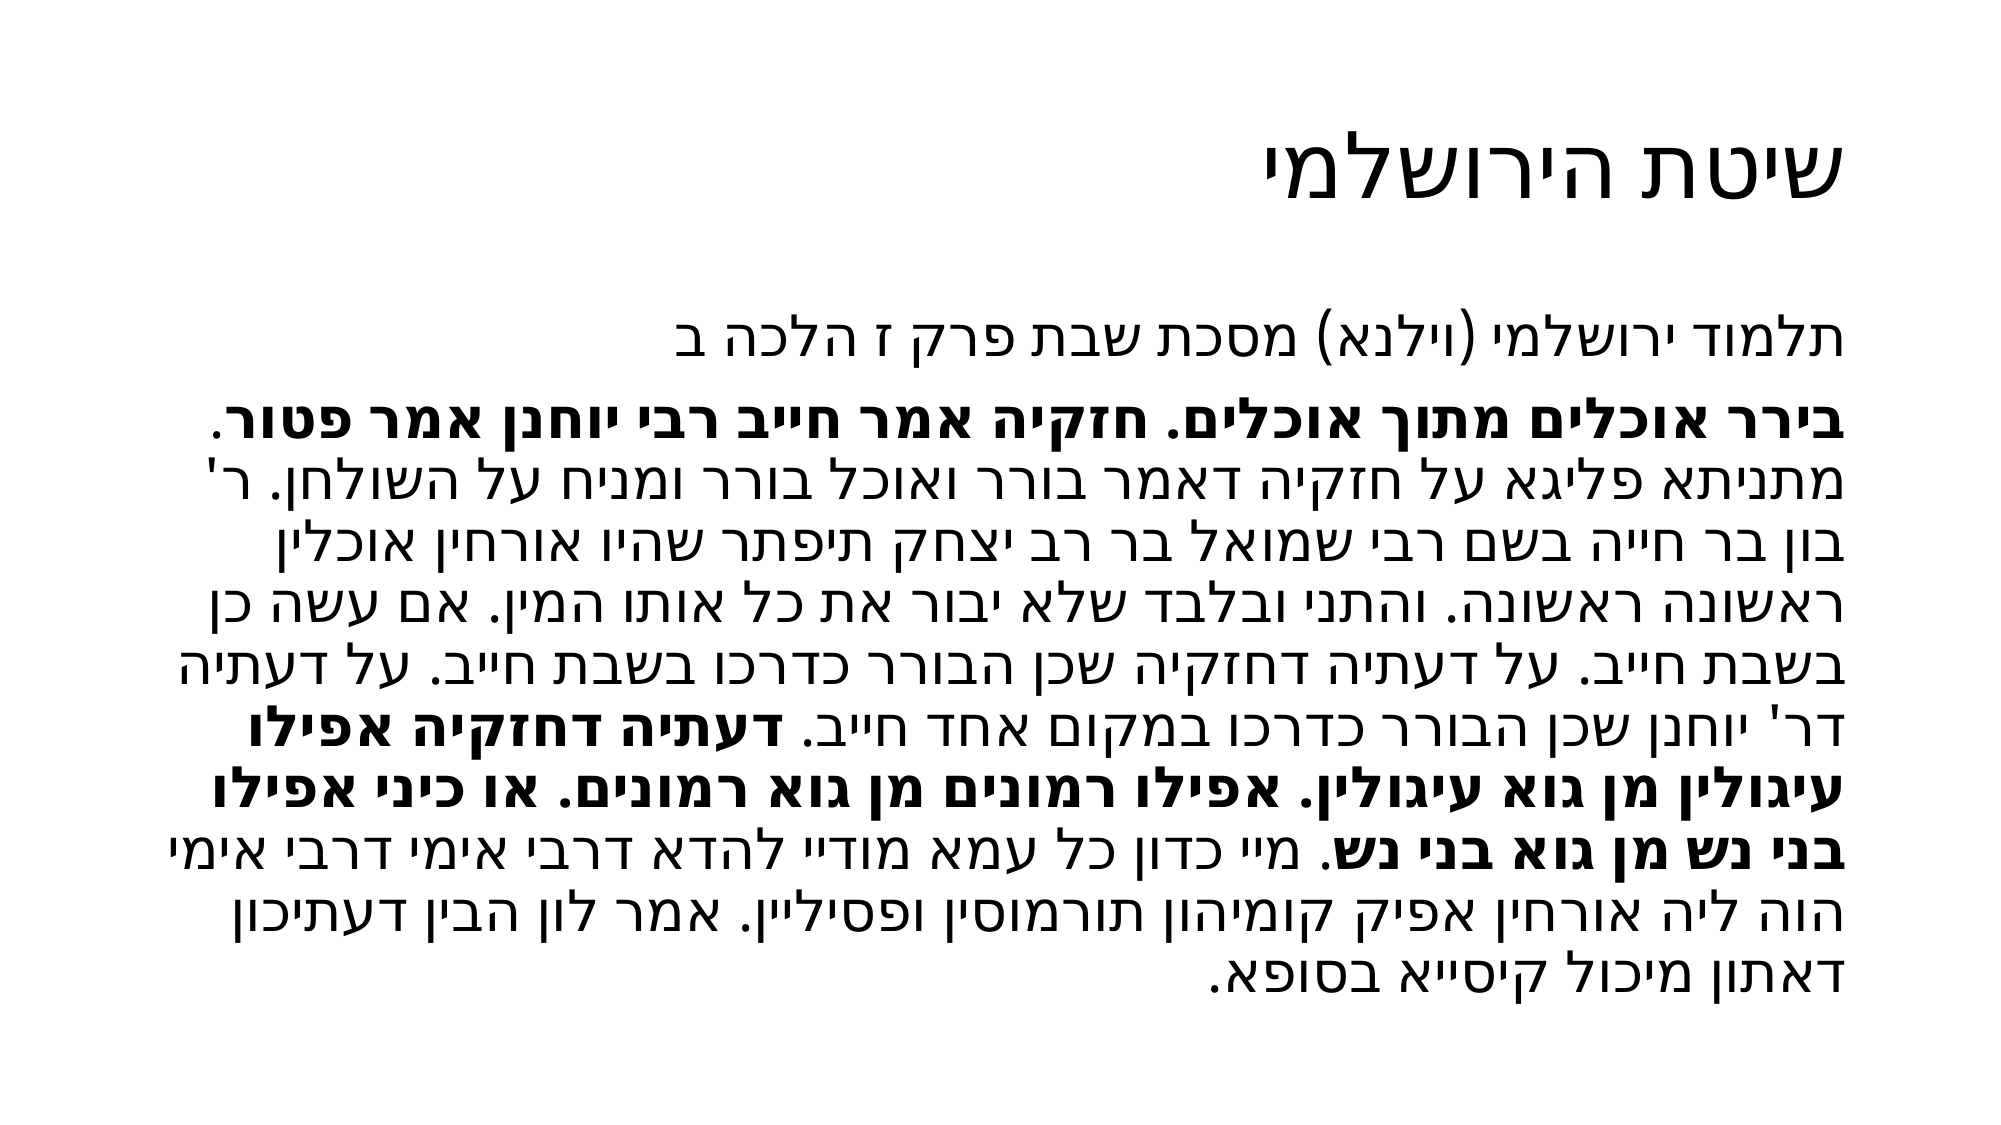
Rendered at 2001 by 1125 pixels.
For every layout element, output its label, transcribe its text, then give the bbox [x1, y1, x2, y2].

list תלמוד ירושלמי (וילנא) מסכת שבת פרק ז הלכה ב בירר אוכלים מתוך אוכלים. חזקיה אמר חייב רבי יוחנן אמר פטור. מתניתא פליגא על חזקיה דאמר בורר ואוכל בורר ומניח על השולחן. ר' בון בר חייה בשם רבי שמואל בר רב יצחק תיפתר שהיו אורחין אוכלין ראשונה ראשונה. והתני ובלבד שלא יבור את כל אותו המין. אם עשה כן בשבת חייב. על דעתיה דחזקיה שכן הבורר כדרכו בשבת חייב. על דעתיה דר' יוחנן שכן הבורר כדרכו במקום אחד חייב. דעתיה דחזקיה אפילו עיגולין מן גוא עיגולין. אפילו רמונים מן גוא רמונים. או כיני אפילו בני נש מן גוא בני נש. מיי כדון כל עמא מודיי להדא דרבי אימי דרבי אימי הוה ליה אורחין אפיק קומיהון תורמוסין ופסיליין. אמר לון הבין דעתיכון דאתון מיכול קיסייא בסופא. [137, 299, 1863, 1014]
title שיטת הירושלמי [137, 59, 1863, 278]
